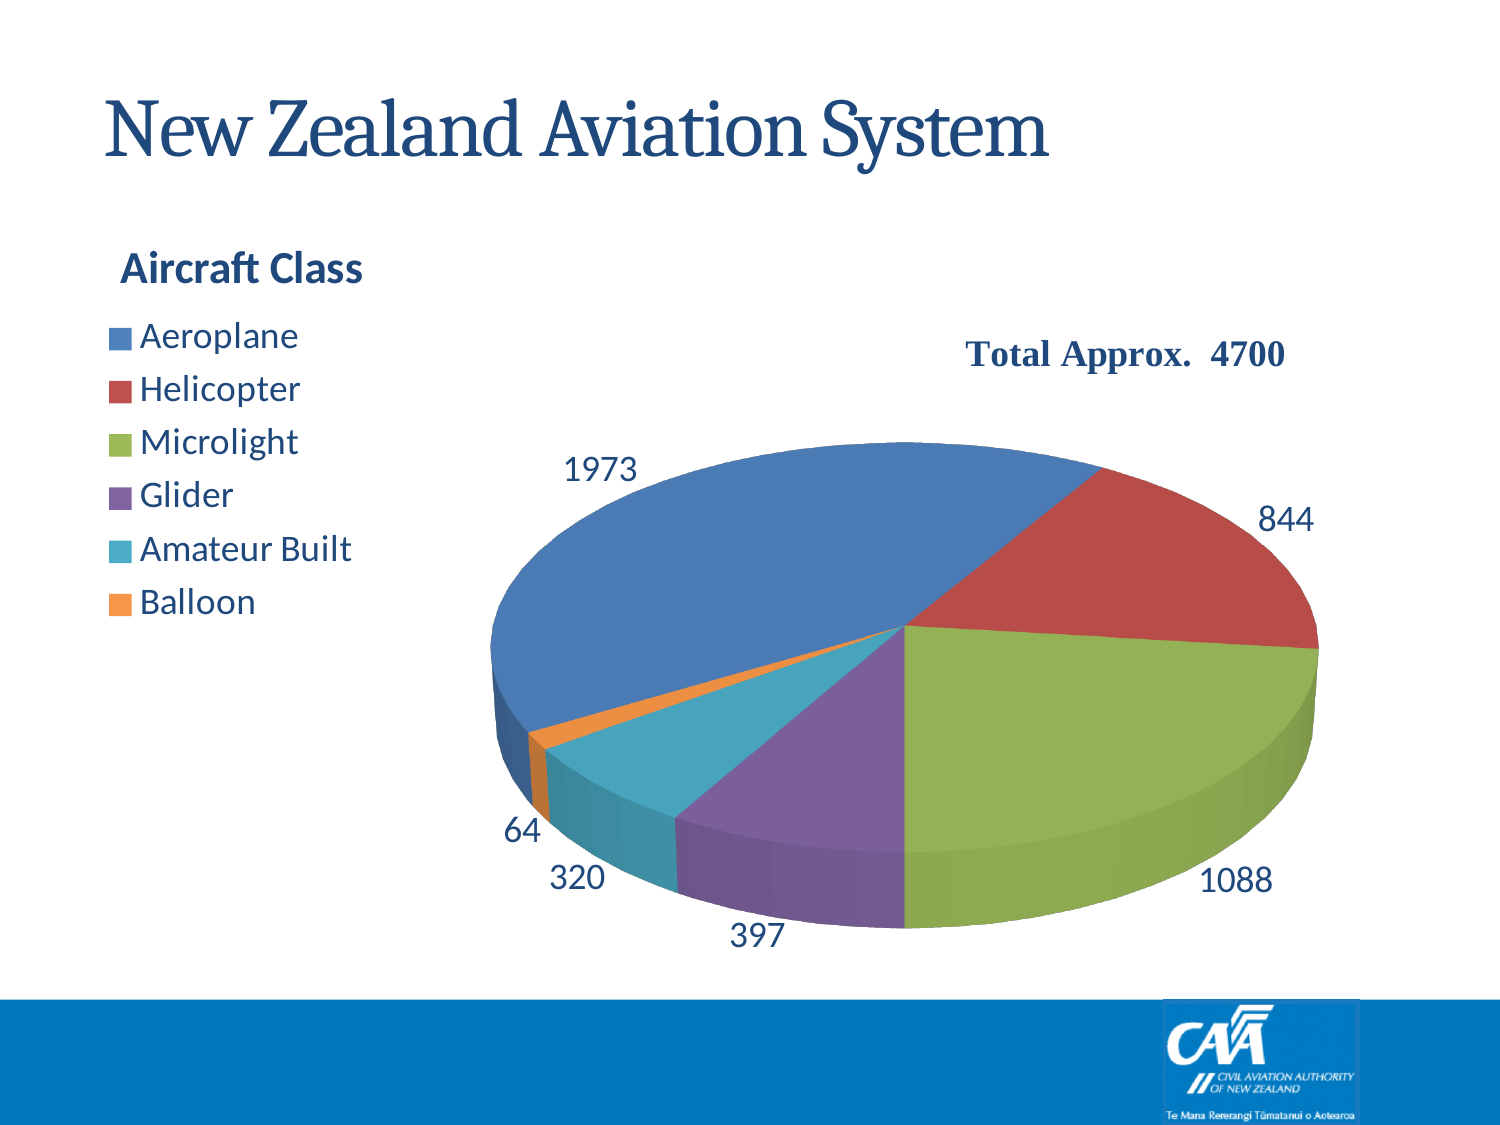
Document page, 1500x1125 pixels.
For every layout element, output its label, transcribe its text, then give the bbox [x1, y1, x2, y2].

picture [1163, 1012, 1360, 1125]
title New Zealand Aviation System [88, 28, 1339, 213]
chart [64, 220, 1448, 1012]
